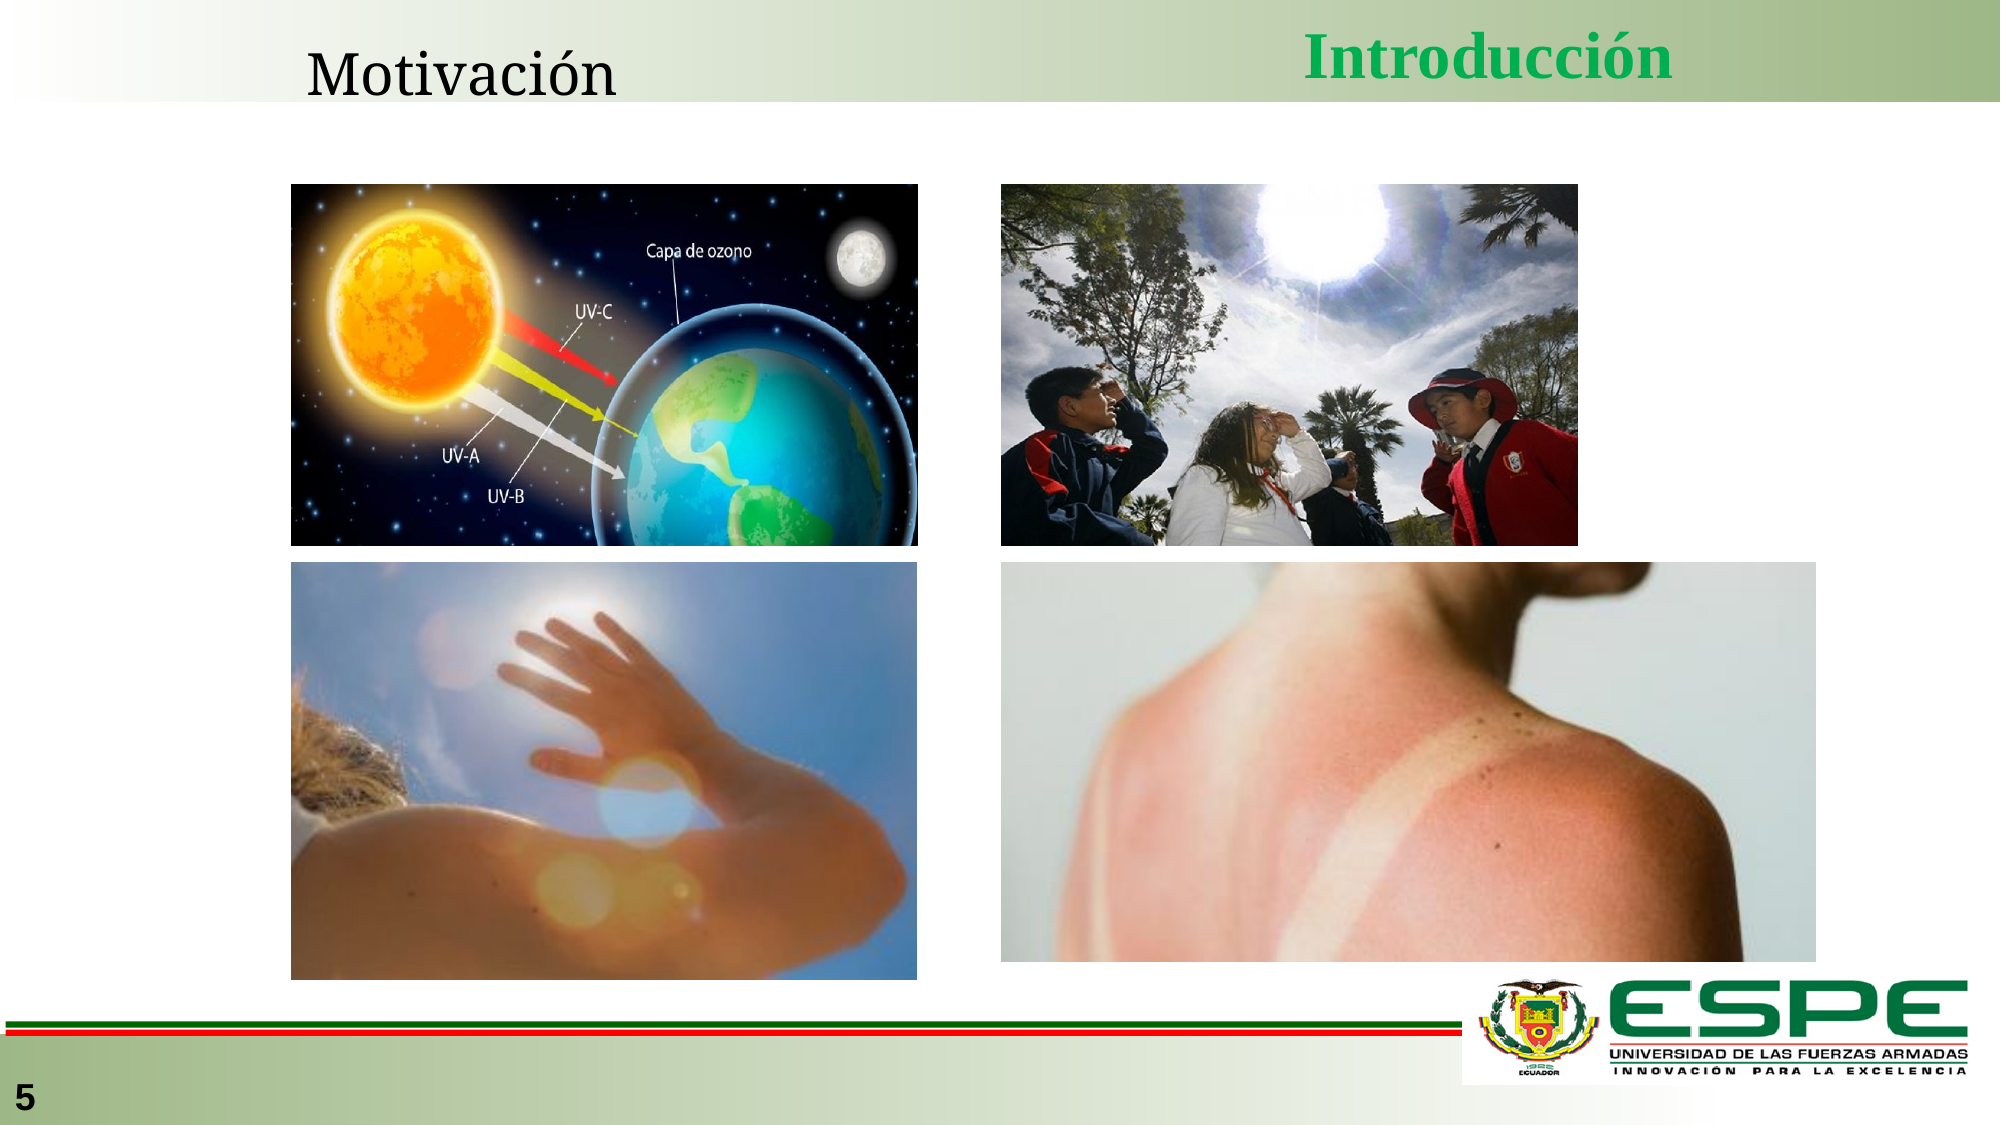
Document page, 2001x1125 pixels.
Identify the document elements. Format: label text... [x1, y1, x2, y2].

picture [291, 183, 918, 546]
picture [840, 447, 844, 458]
text_box 5 [0, 1065, 116, 1125]
picture [1001, 562, 1816, 962]
picture [290, 562, 918, 980]
picture [1001, 183, 1578, 546]
text_box Motivación [291, 29, 338, 115]
picture [1462, 965, 1977, 1085]
title Introducción [338, 4, 1689, 193]
